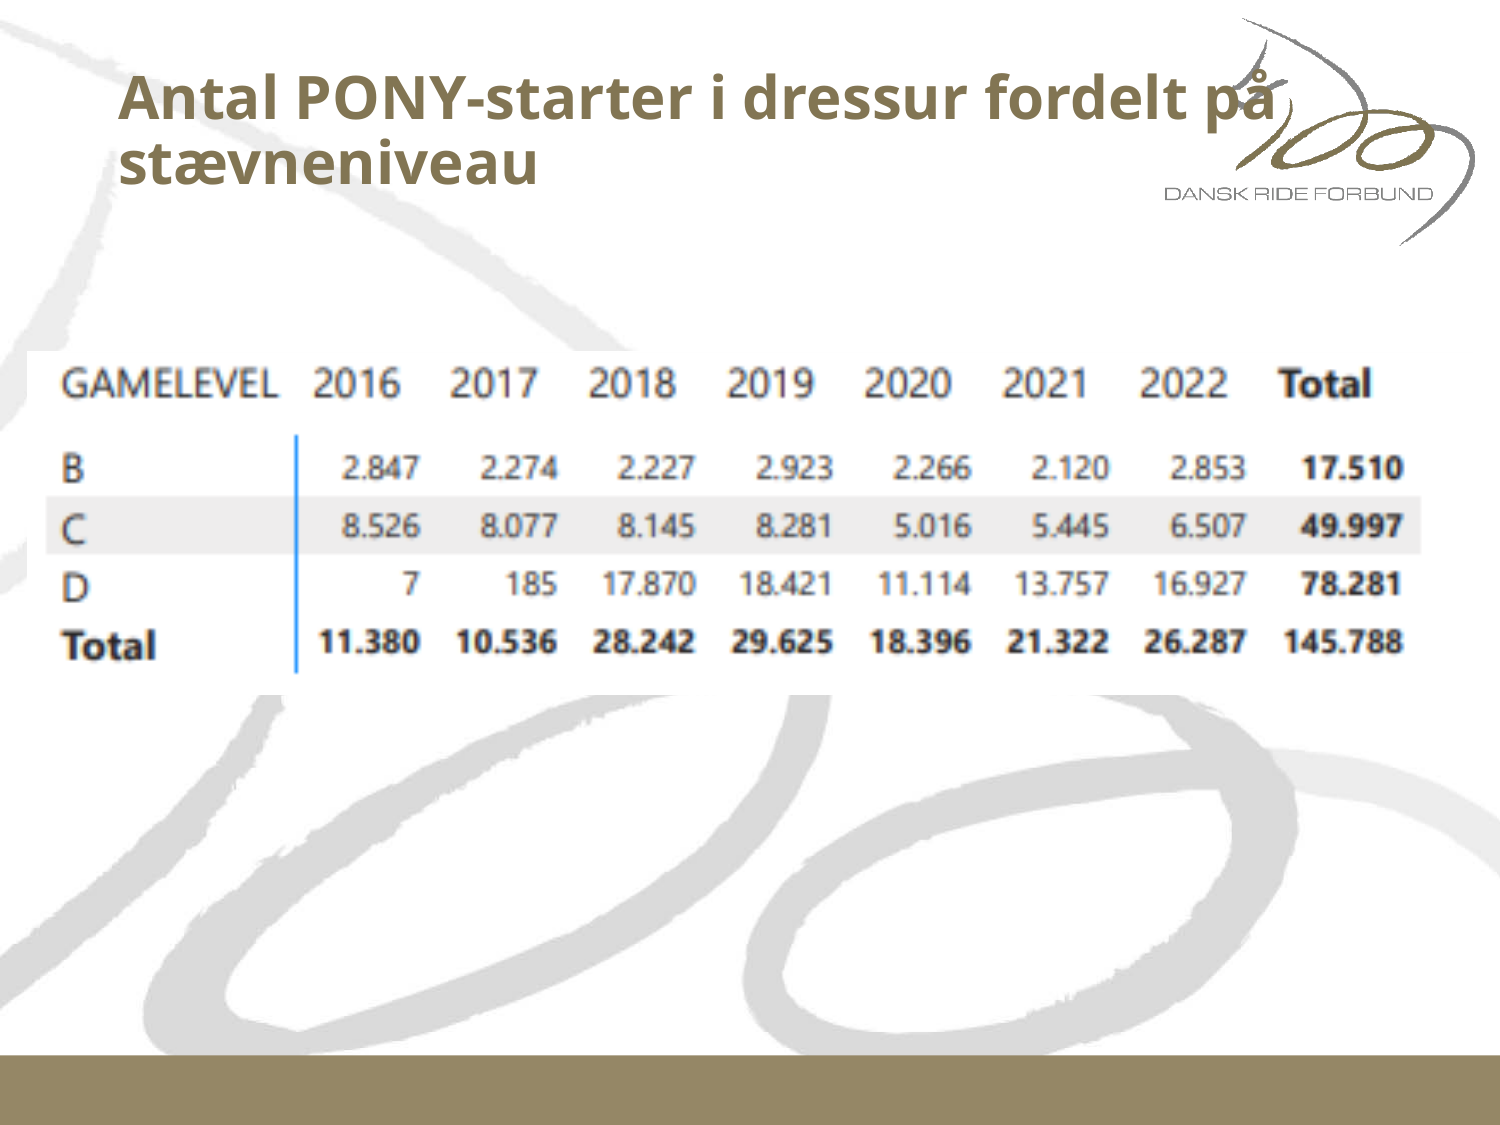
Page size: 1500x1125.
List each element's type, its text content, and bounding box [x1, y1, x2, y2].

title Antal PONY-starter i dressur fordelt på stævneniveau [103, 59, 1397, 206]
picture [0, 0, 1500, 1055]
